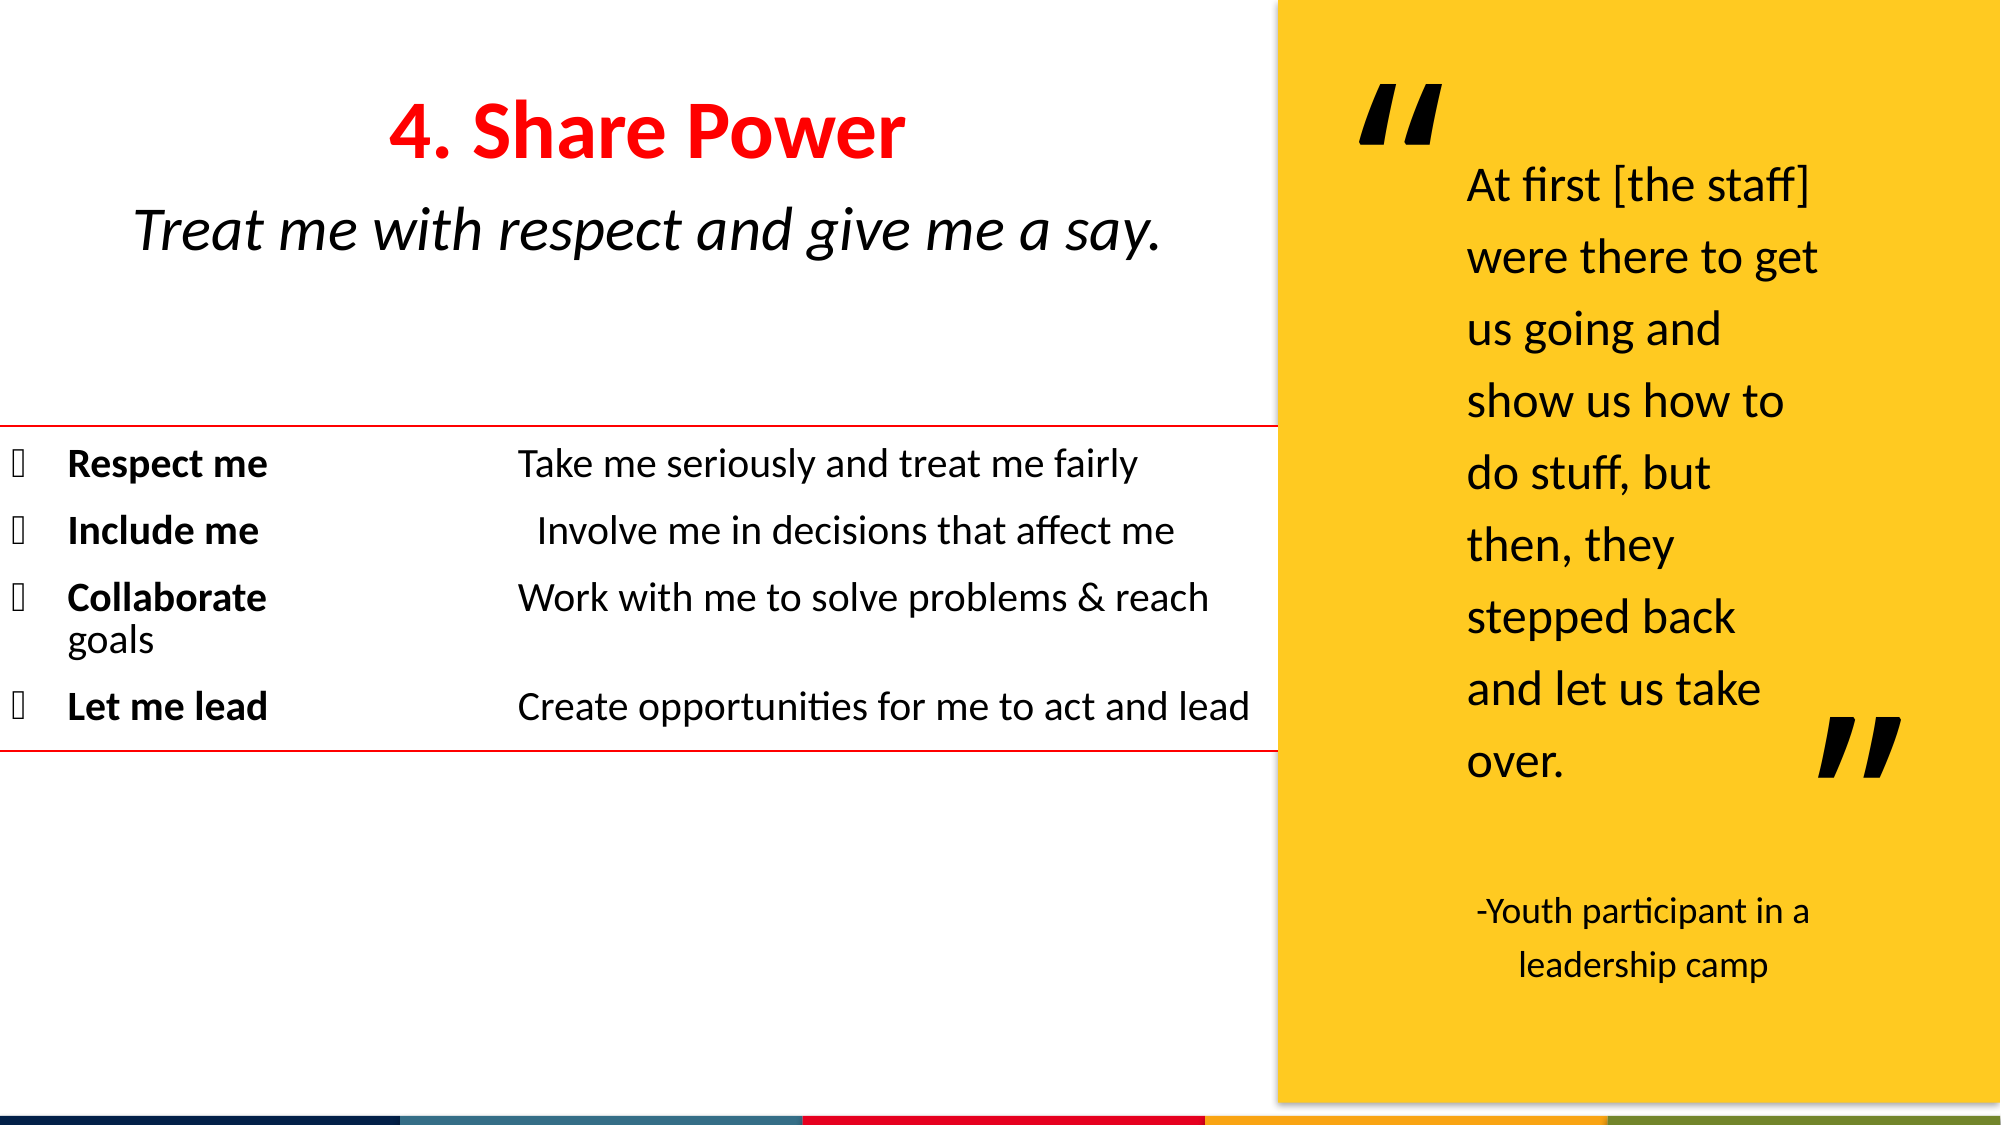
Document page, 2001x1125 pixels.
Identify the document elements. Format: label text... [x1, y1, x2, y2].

text_box 4. Share Power Treat me with respect and give me a say. [9, 67, 1288, 271]
text_box ” [1829, 700, 1894, 947]
table_header Respect me Take me seriously and treat me fairly Include me Involve me in decisions that affect me Collaborate Work with me to solve problems & reach goals Let me lead Create opportunities for me to act and lead [0, 427, 1278, 750]
text_box “ [1348, 67, 1437, 314]
text_box At first [the staff] were there to get us going and show us how to do stuff, but then, they stepped back and let us take over. -Youth participant in a leadership camp [1459, 135, 1829, 989]
text_box [1277, 0, 2000, 1104]
